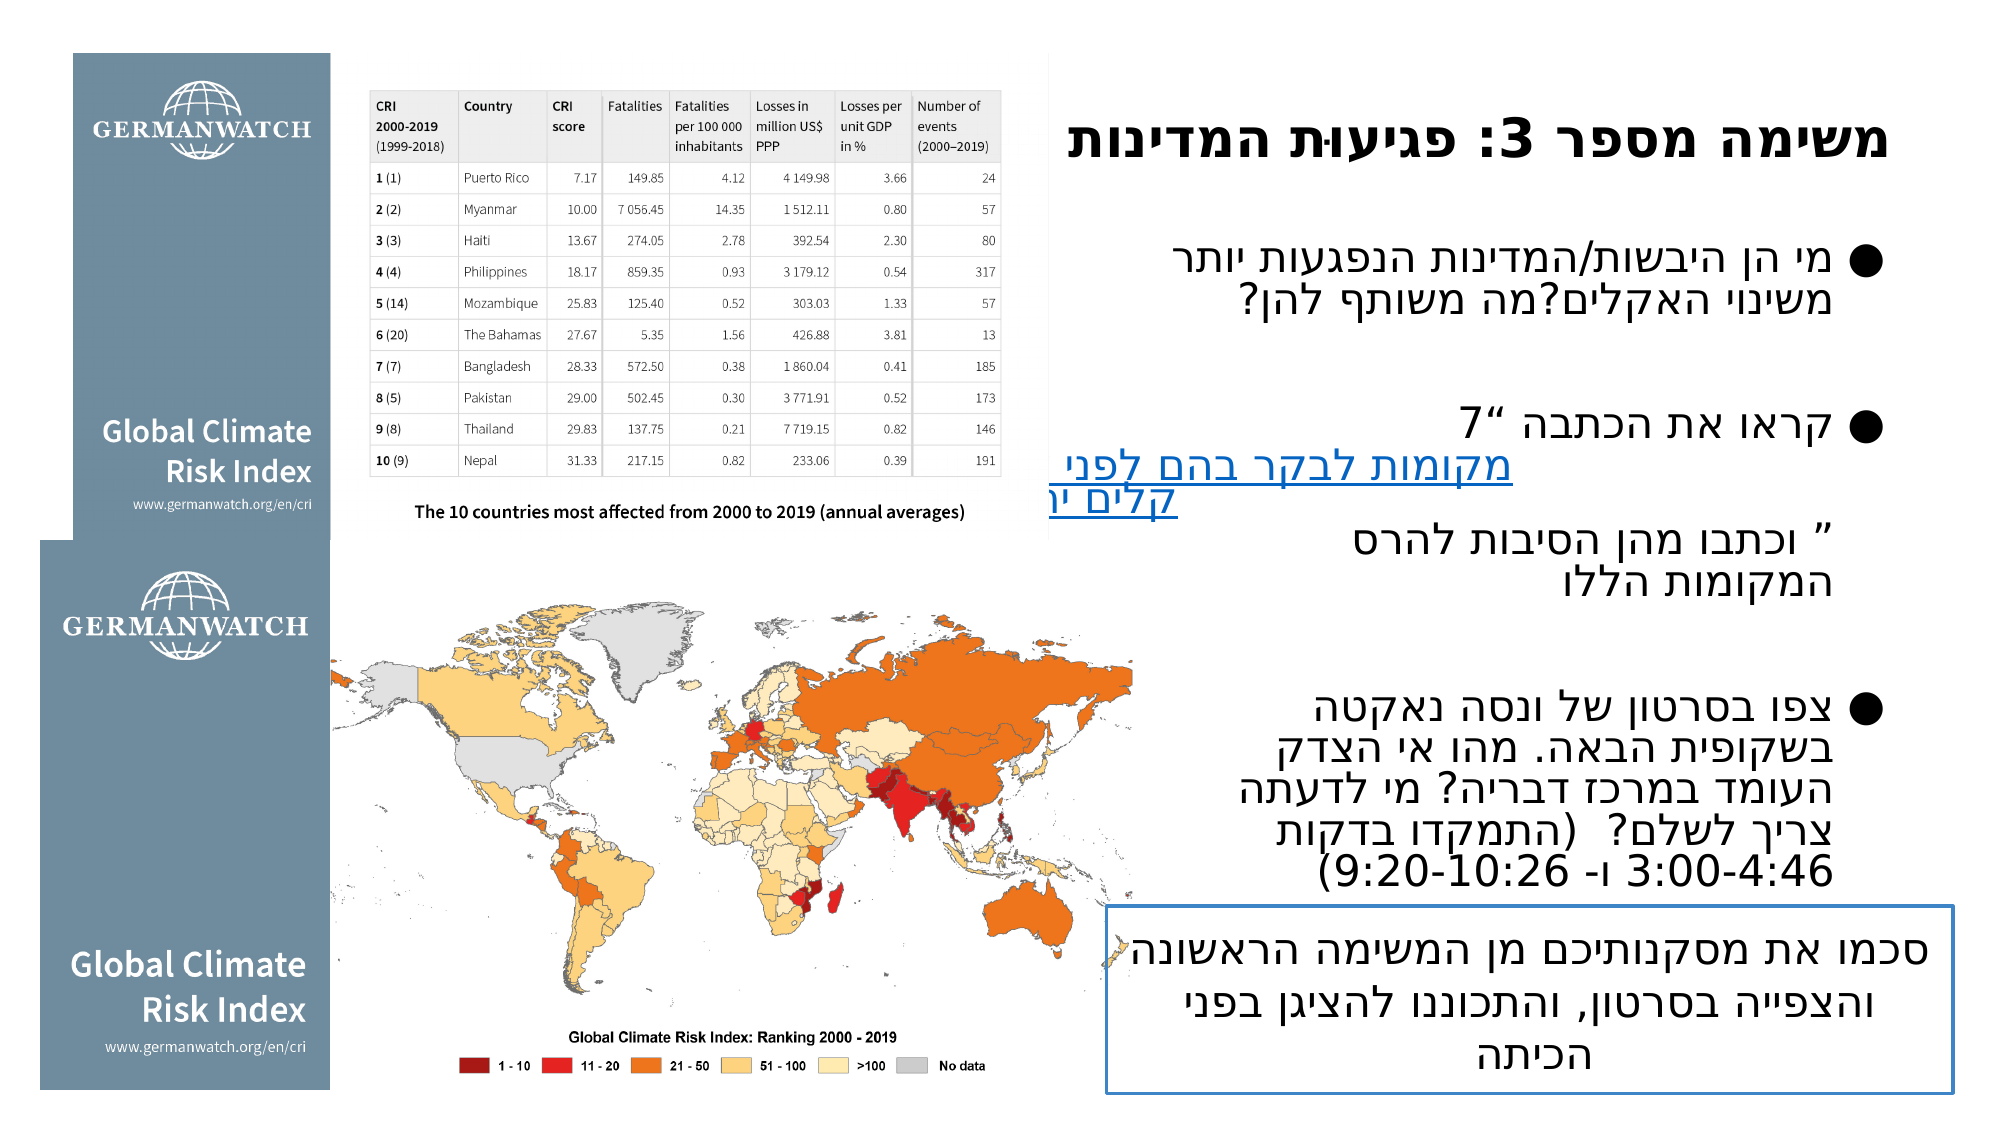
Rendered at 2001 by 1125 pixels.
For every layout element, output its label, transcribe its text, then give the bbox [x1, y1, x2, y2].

text_box סכמו את מסקנותיכם מן המשימה הראשונה והצפייה בסרטון, והתכוננו להציגן בפני הכיתה [1142, 905, 1953, 1094]
list מי הן היבשות/המדינות הנפגעות יותר משינוי האקלים?מה משותף להן? קראו את הכתבה “7 מקומות לבקר בהם לפני ששינוי האקלים יהרוס אותם” וכתבו מהן הסיבות להרס המקומות הללו צפו בסרטון של ונסה נאקטה בשקופית הבאה. מהו אי הצדק העומד במרכז דבריה? מי לדעתה צריך לשלם? (התמקדו בדקות 3:00-4:46 ו- 9:20-10:26) [1155, 232, 1925, 893]
picture [40, 53, 1139, 1091]
title משימה מספר 3: פגיעוּת המדינות השונות [199, 26, 1925, 245]
